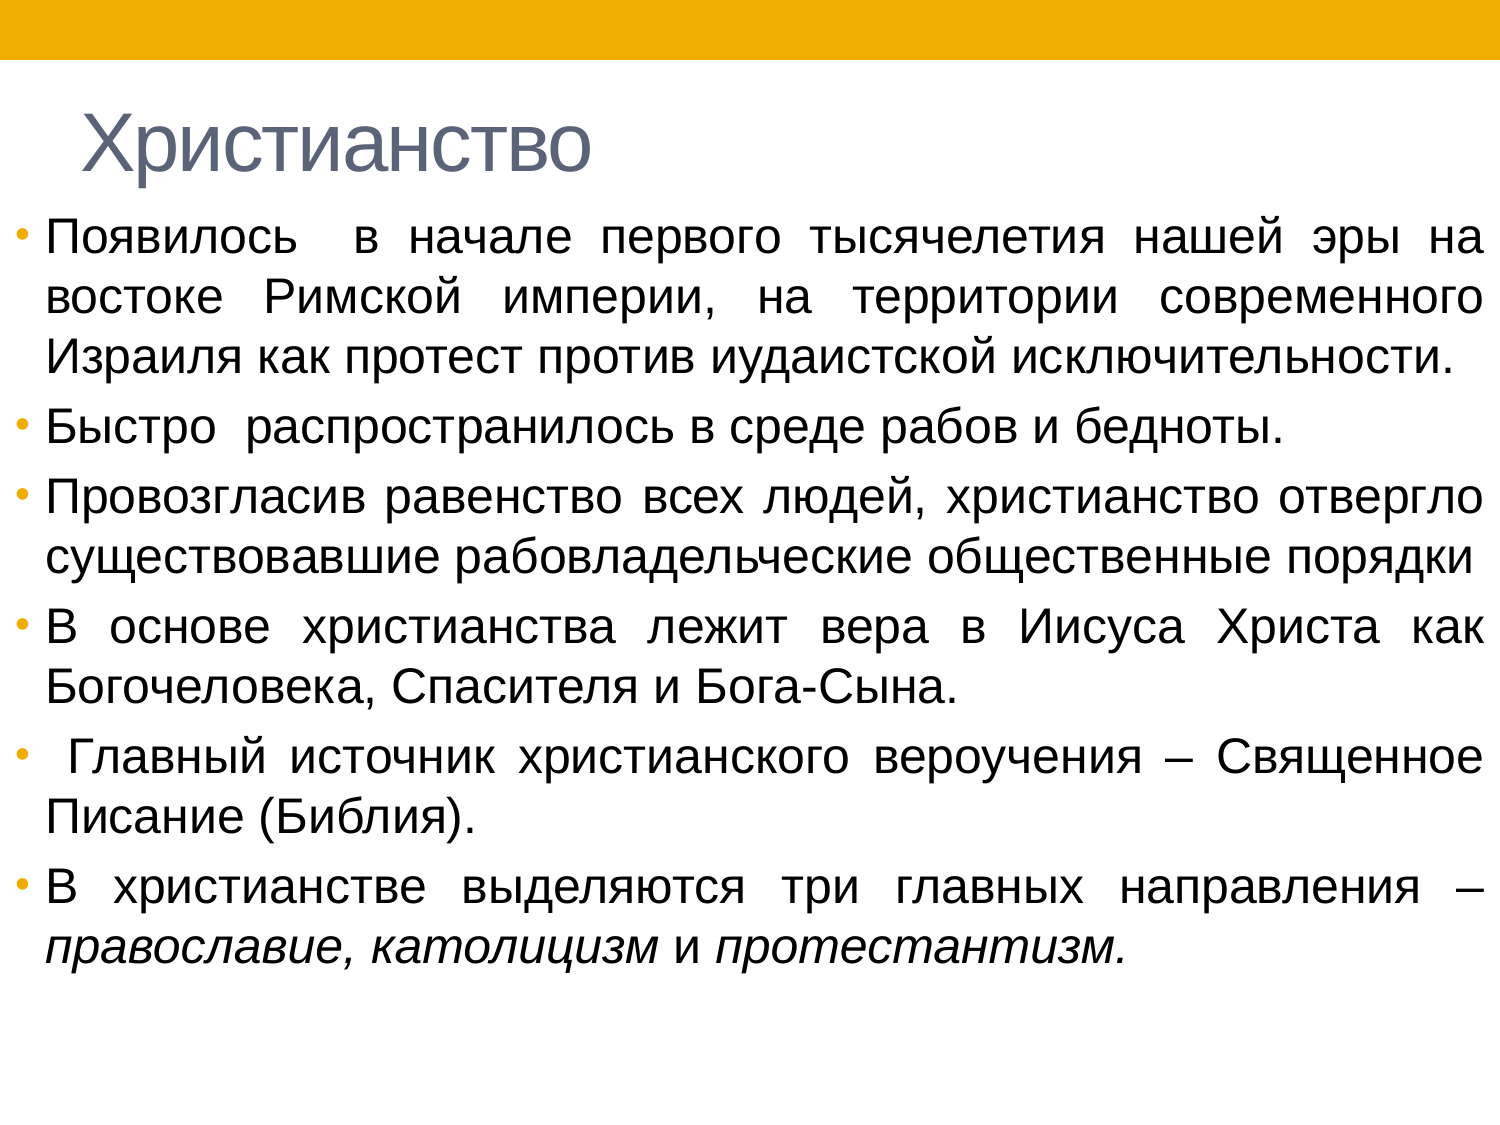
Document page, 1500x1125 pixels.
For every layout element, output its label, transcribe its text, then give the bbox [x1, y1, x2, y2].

list Появилось в начале первого тысячелетия нашей эры на востоке Римской империи, на территории современного Израиля как протест против иудаистской исключительности. Быстро распространилось в среде рабов и бедноты. Провозгласив равенство всех людей, христианство отвергло существовавшие рабовладельческие общественные порядки В основе христианства лежит вера в Иисуса Христа как Богочеловека, Спасителя и Бога-Сына. Главный источник христианского вероучения – Священное Писание (Библия). В христианстве выделяются три главных направления – православие, католицизм и протестантизм. [0, 196, 1500, 1125]
title Христианство [64, 78, 1415, 196]
